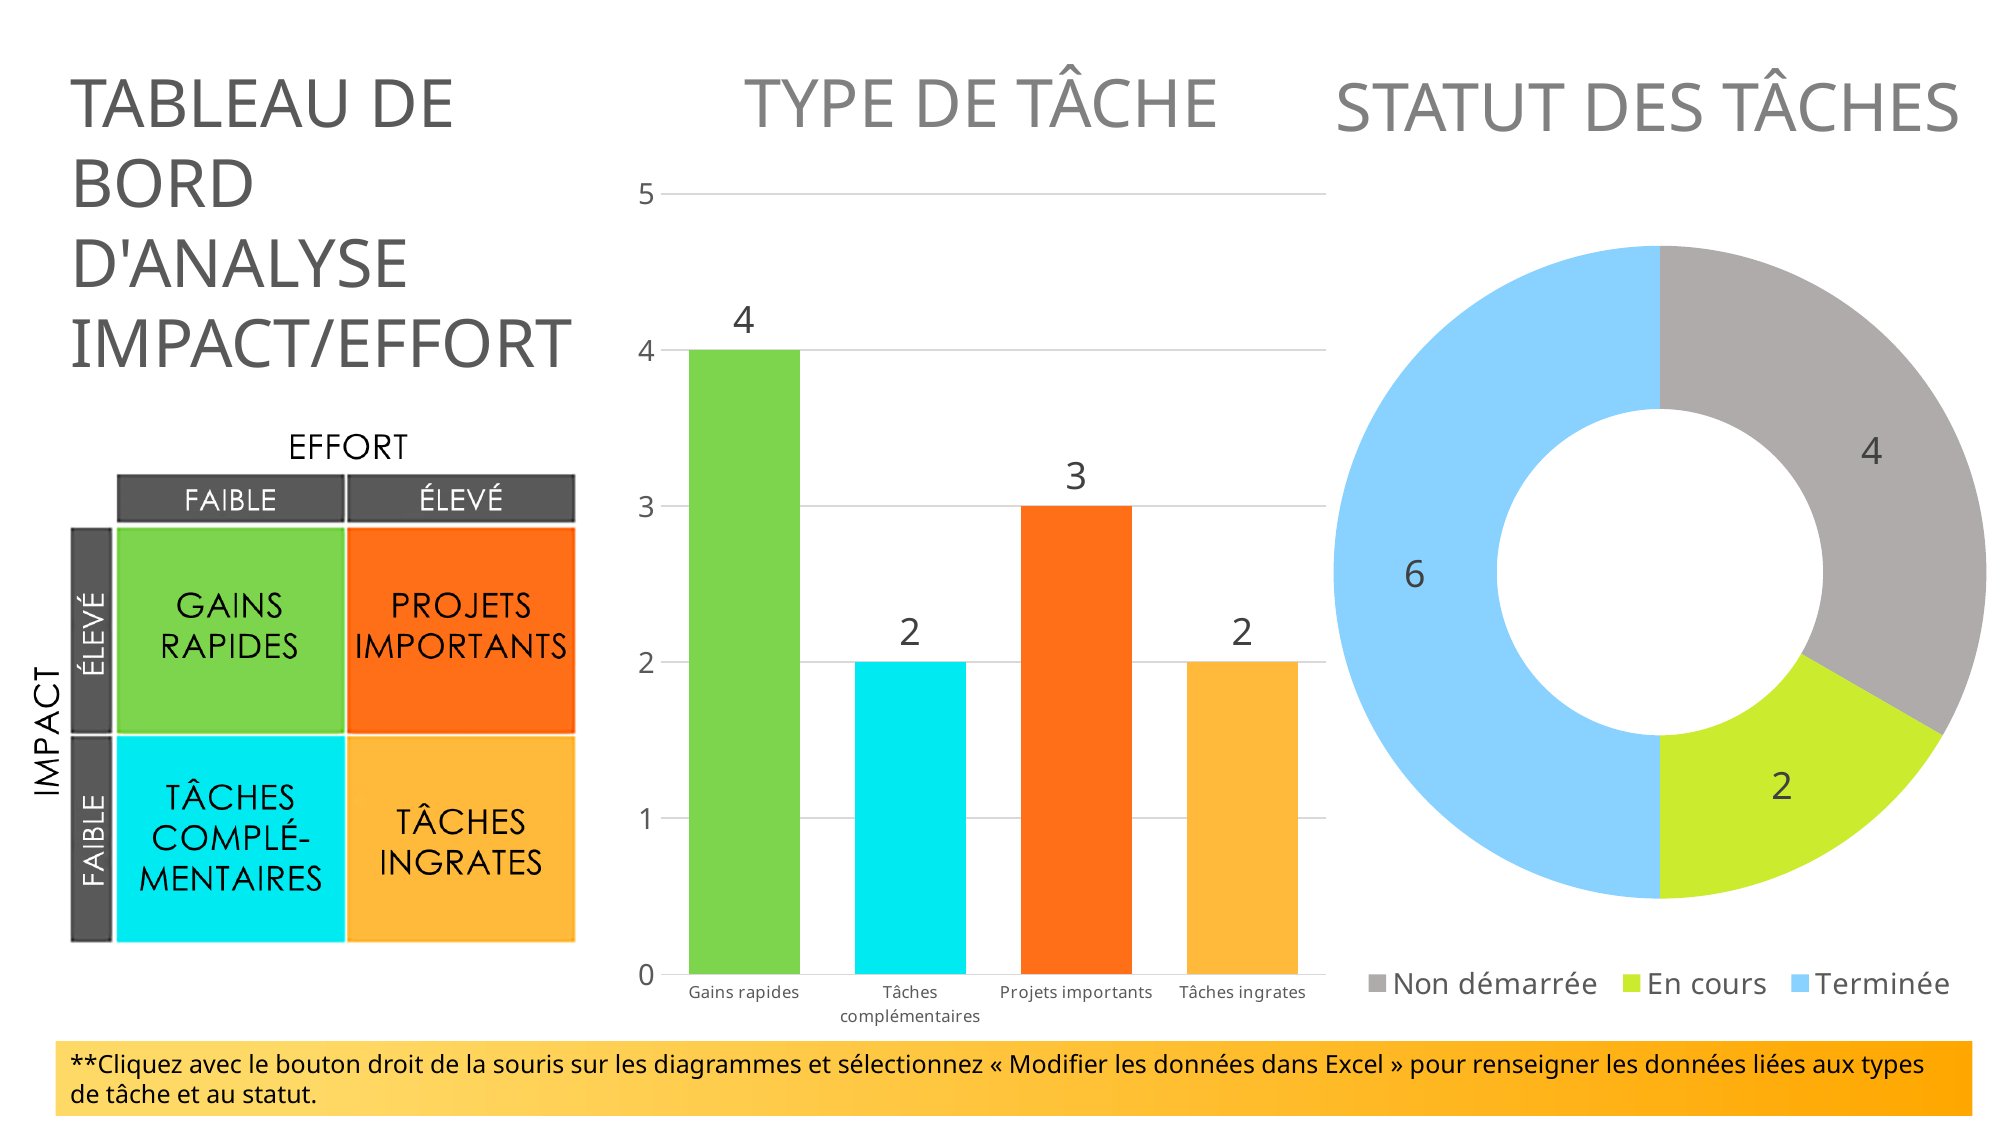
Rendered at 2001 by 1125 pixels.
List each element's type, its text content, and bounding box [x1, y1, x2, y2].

chart [623, 155, 2000, 1049]
text_box **Cliquez avec le bouton droit de la souris sur les diagrammes et sélectionnez « Modifier les données dans Excel » pour renseigner les données liées aux types de tâche et au statut. [55, 1041, 1973, 1116]
picture [22, 423, 592, 959]
text_box TYPE DE TÂCHE [623, 53, 1340, 149]
text_box STATUT DES TÂCHES [1290, 57, 2000, 152]
text_box TABLEAU DE BORD D'ANALYSE IMPACT/EFFORT [55, 53, 592, 389]
